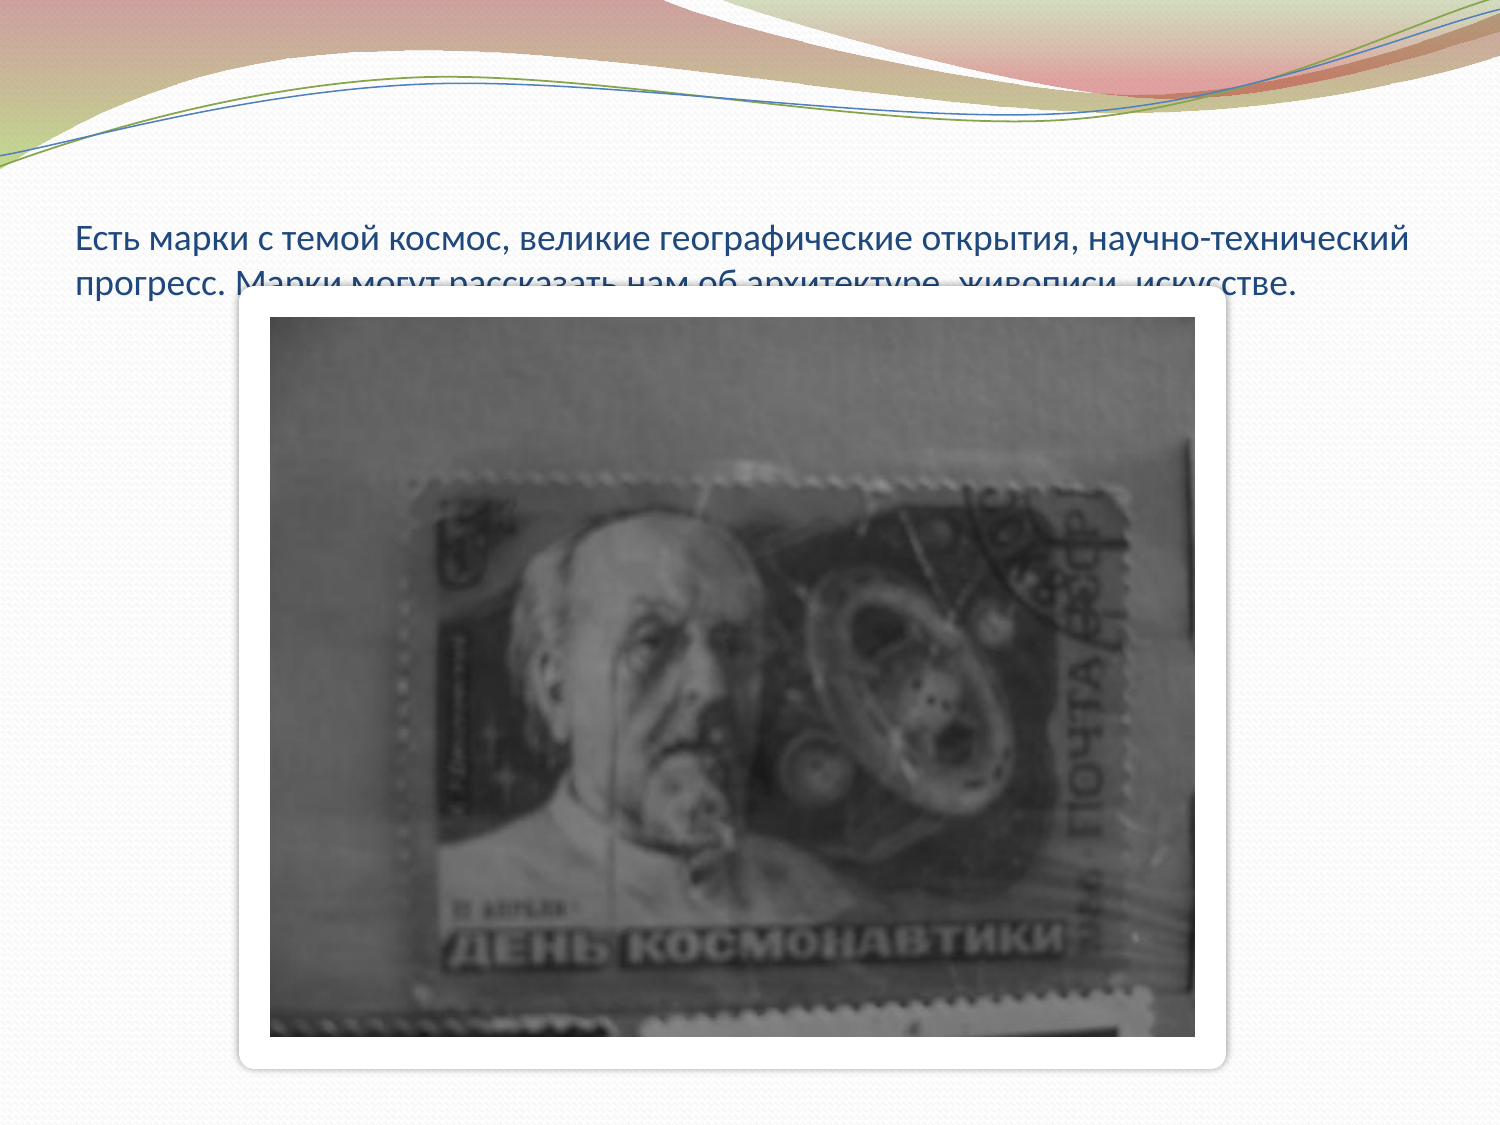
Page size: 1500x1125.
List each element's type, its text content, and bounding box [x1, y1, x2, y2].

title Есть марки с темой космос, великие географические открытия, научно-технический прогресс. Марки могут рассказать нам об архитектуре, живописи, искусстве. [75, 115, 1425, 303]
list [269, 317, 1196, 1038]
